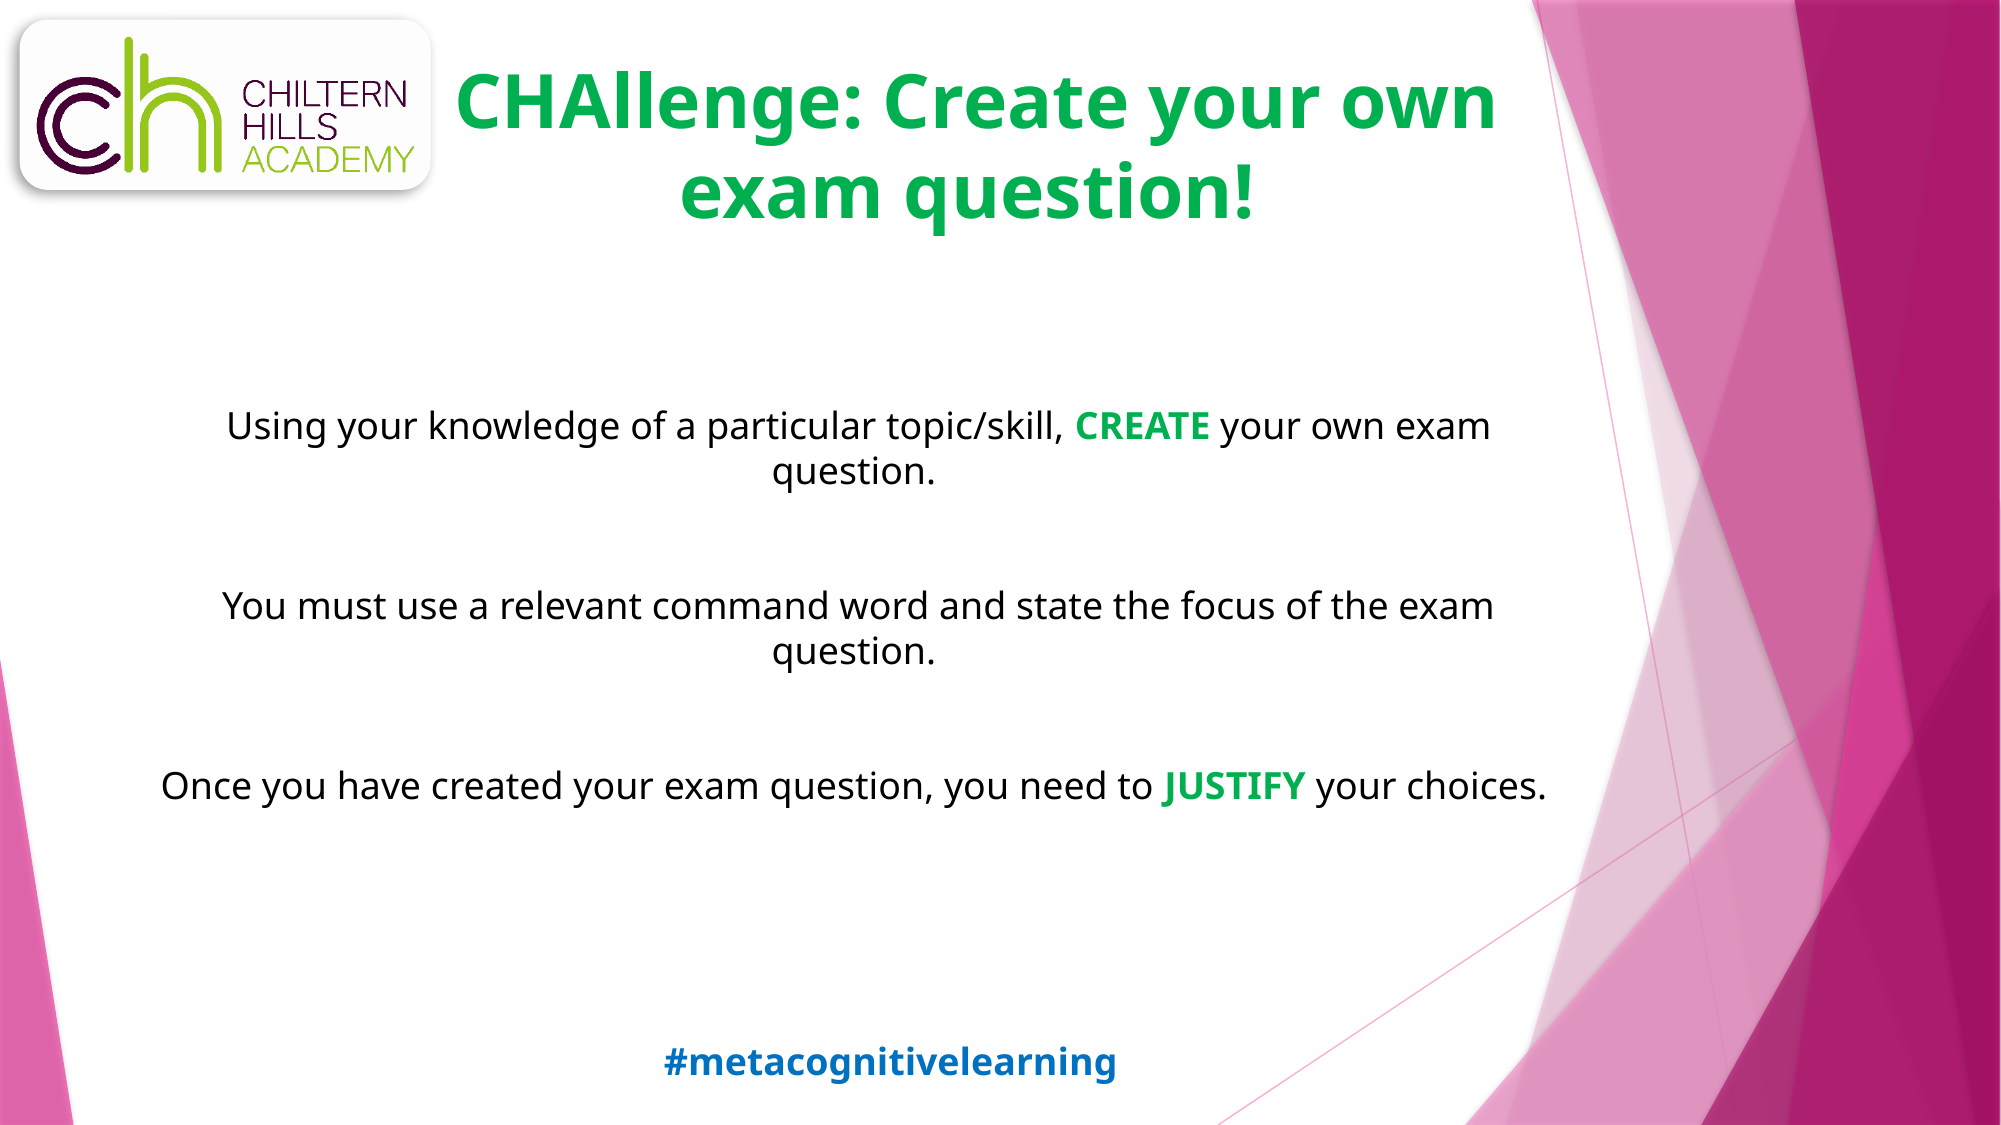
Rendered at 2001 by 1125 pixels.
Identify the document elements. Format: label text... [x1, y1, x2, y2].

text_box #metacognitivelearning [392, 1030, 1390, 1090]
text_box CHAllenge: Create your own exam question! [363, 45, 1591, 241]
text_box Using your knowledge of a particular topic/skill, CREATE your own exam question. You must use a relevant command word and state the focus of the exam question. Once you have created your exam question, you need to JUSTIFY your choices. [126, 394, 1592, 815]
picture [19, 19, 432, 191]
